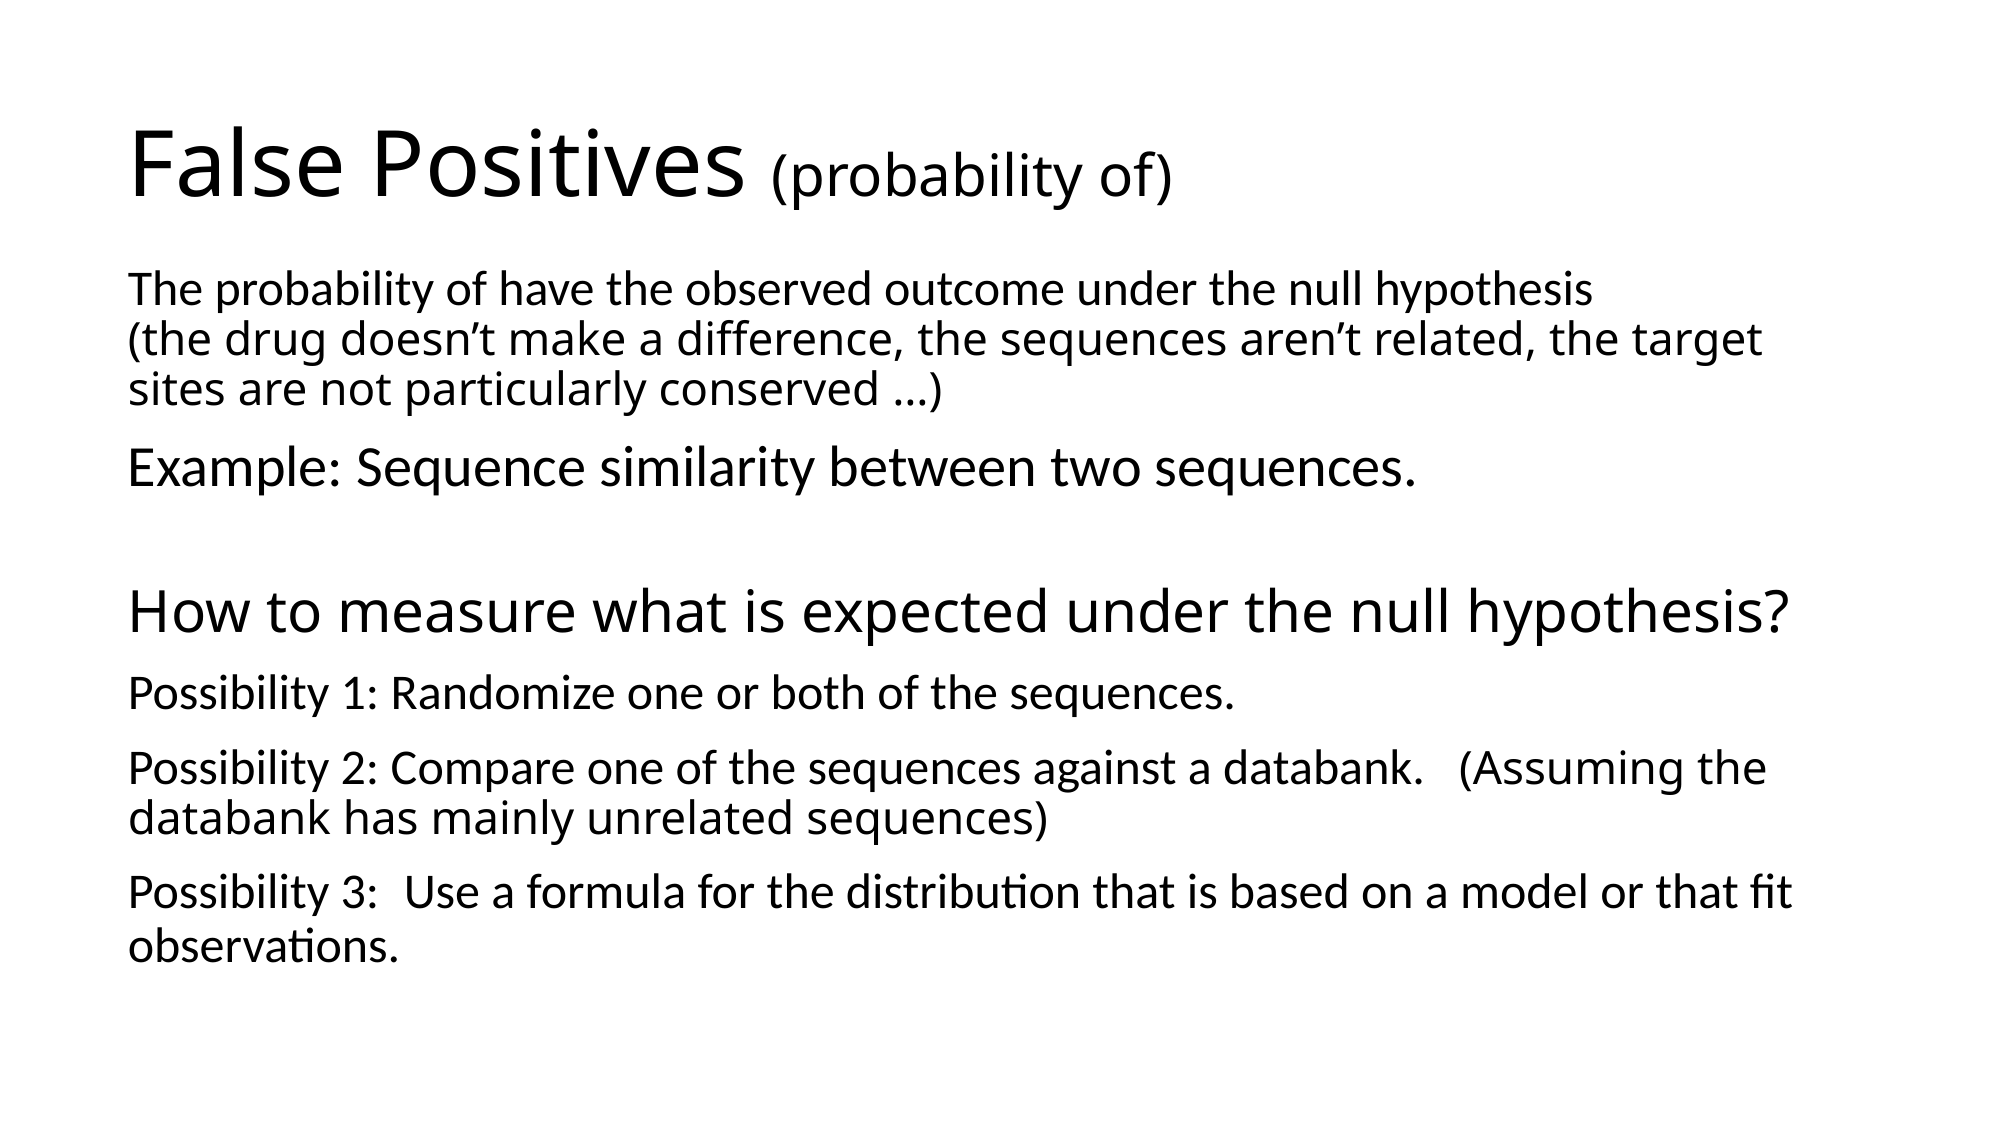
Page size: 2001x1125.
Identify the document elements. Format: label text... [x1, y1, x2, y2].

list The probability of have the observed outcome under the null hypothesis (the drug doesn’t make a difference, the sequences aren’t related, the target sites are not particularly conserved …) Example: Sequence similarity between two sequences. How to measure what is expected under the null hypothesis? Possibility 1: Randomize one or both of the sequences. Possibility 2: Compare one of the sequences against a databank. (Assuming the databank has mainly unrelated sequences) Possibility 3: Use a formula for the distribution that is based on a model or that fit observations. [112, 254, 1838, 1087]
title False Positives (probability of) [112, 57, 1838, 254]
